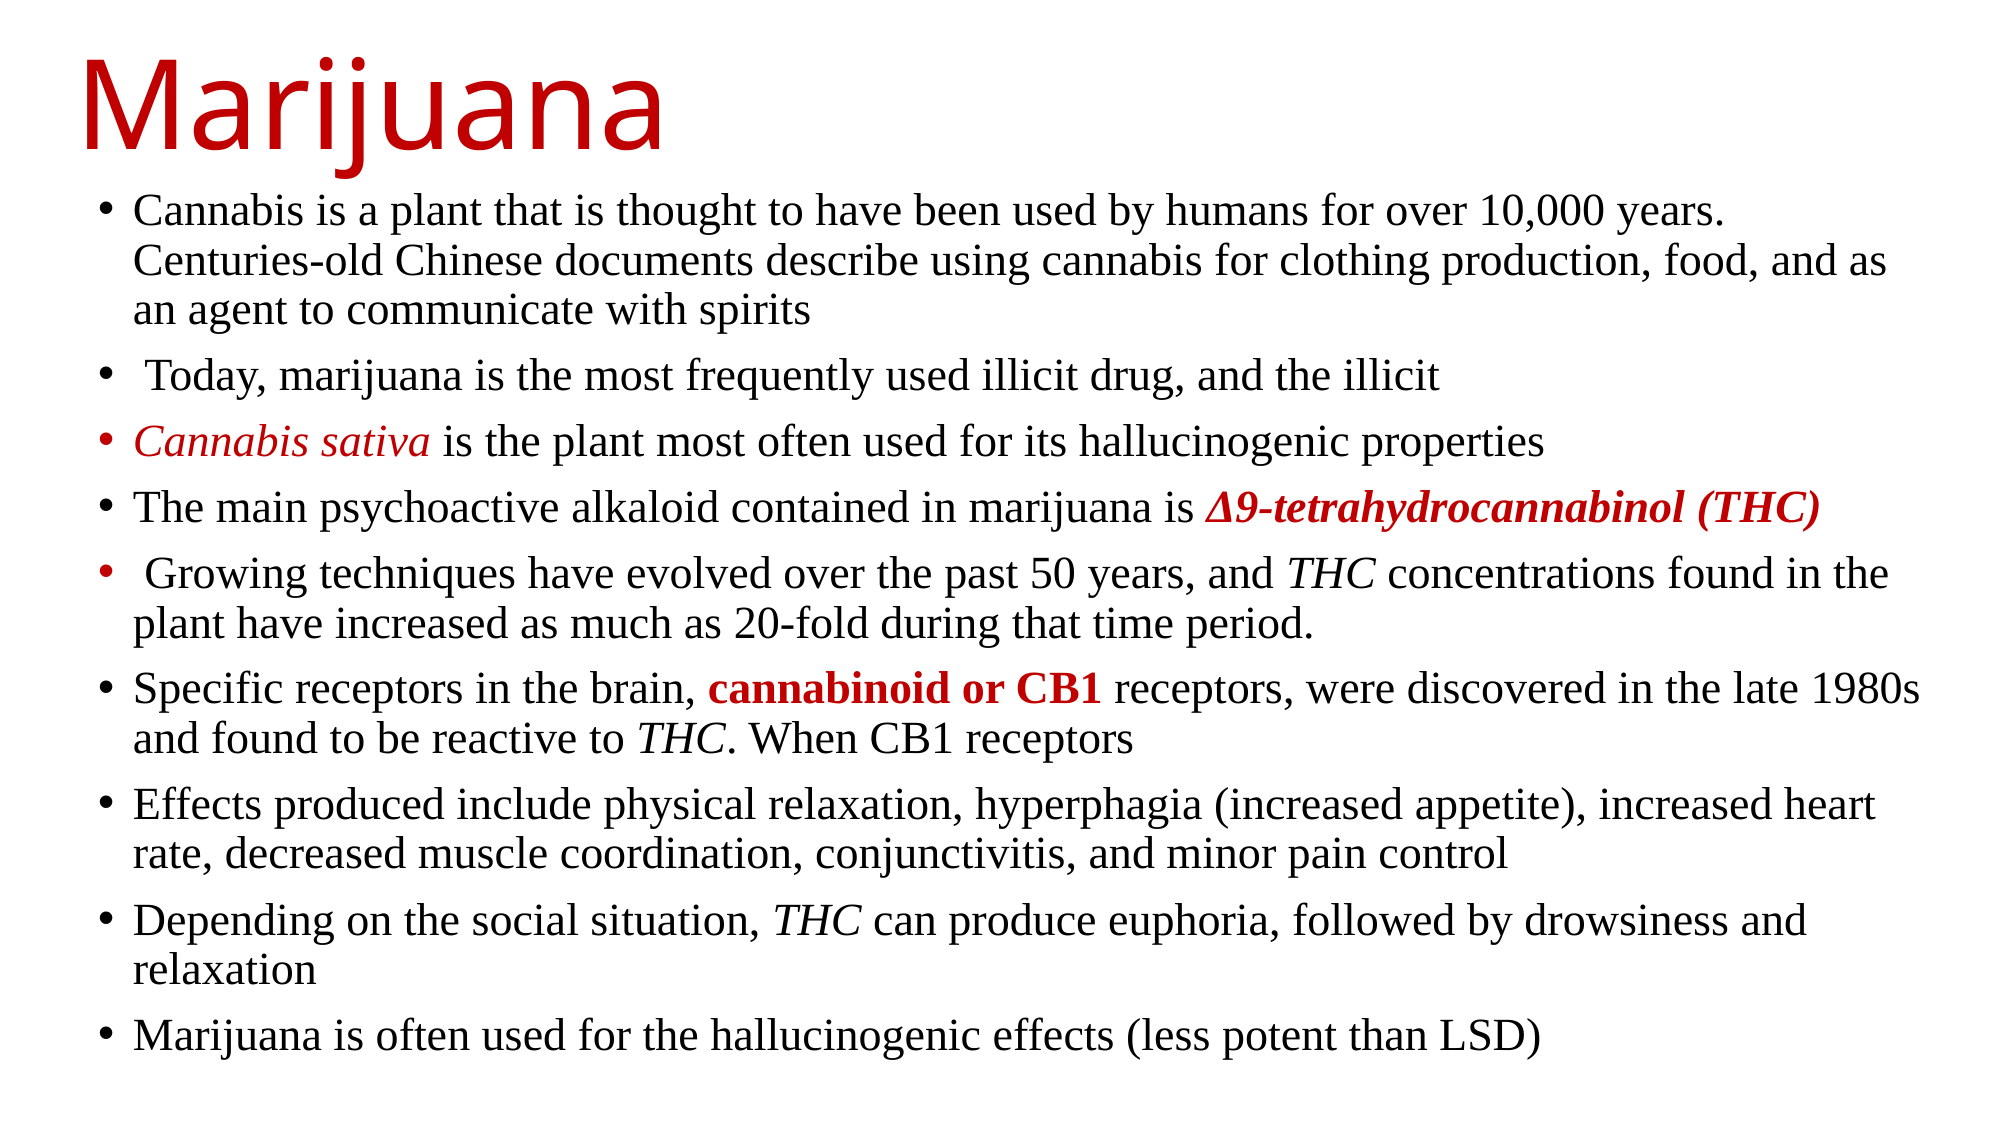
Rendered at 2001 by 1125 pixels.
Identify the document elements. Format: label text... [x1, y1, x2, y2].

list Cannabis is a plant that is thought to have been used by humans for over 10,000 years. Centuries-old Chinese documents describe using cannabis for clothing production, food, and as an agent to communicate with spirits Today, marijuana is the most frequently used illicit drug, and the illicit Cannabis sativa is the plant most often used for its hallucinogenic properties The main psychoactive alkaloid contained in marijuana is Δ9-tetrahydrocannabinol (THC) Growing techniques have evolved over the past 50 years, and THC concentrations found in the plant have increased as much as 20-fold during that time period. Specific receptors in the brain, cannabinoid or CB1 receptors, were discovered in the late 1980s and found to be reactive to THC. When CB1 receptors Effects produced include physical relaxation, hyperphagia (increased appetite), increased heart rate, decreased muscle coordination, conjunctivitis, and minor pain control Depending on the social situation, THC can produce euphoria, followed by drowsiness and relaxation Marijuana is often used for the hallucinogenic effects (less potent than LSD) [83, 178, 1940, 1087]
title Marijuana [60, 0, 1786, 218]
